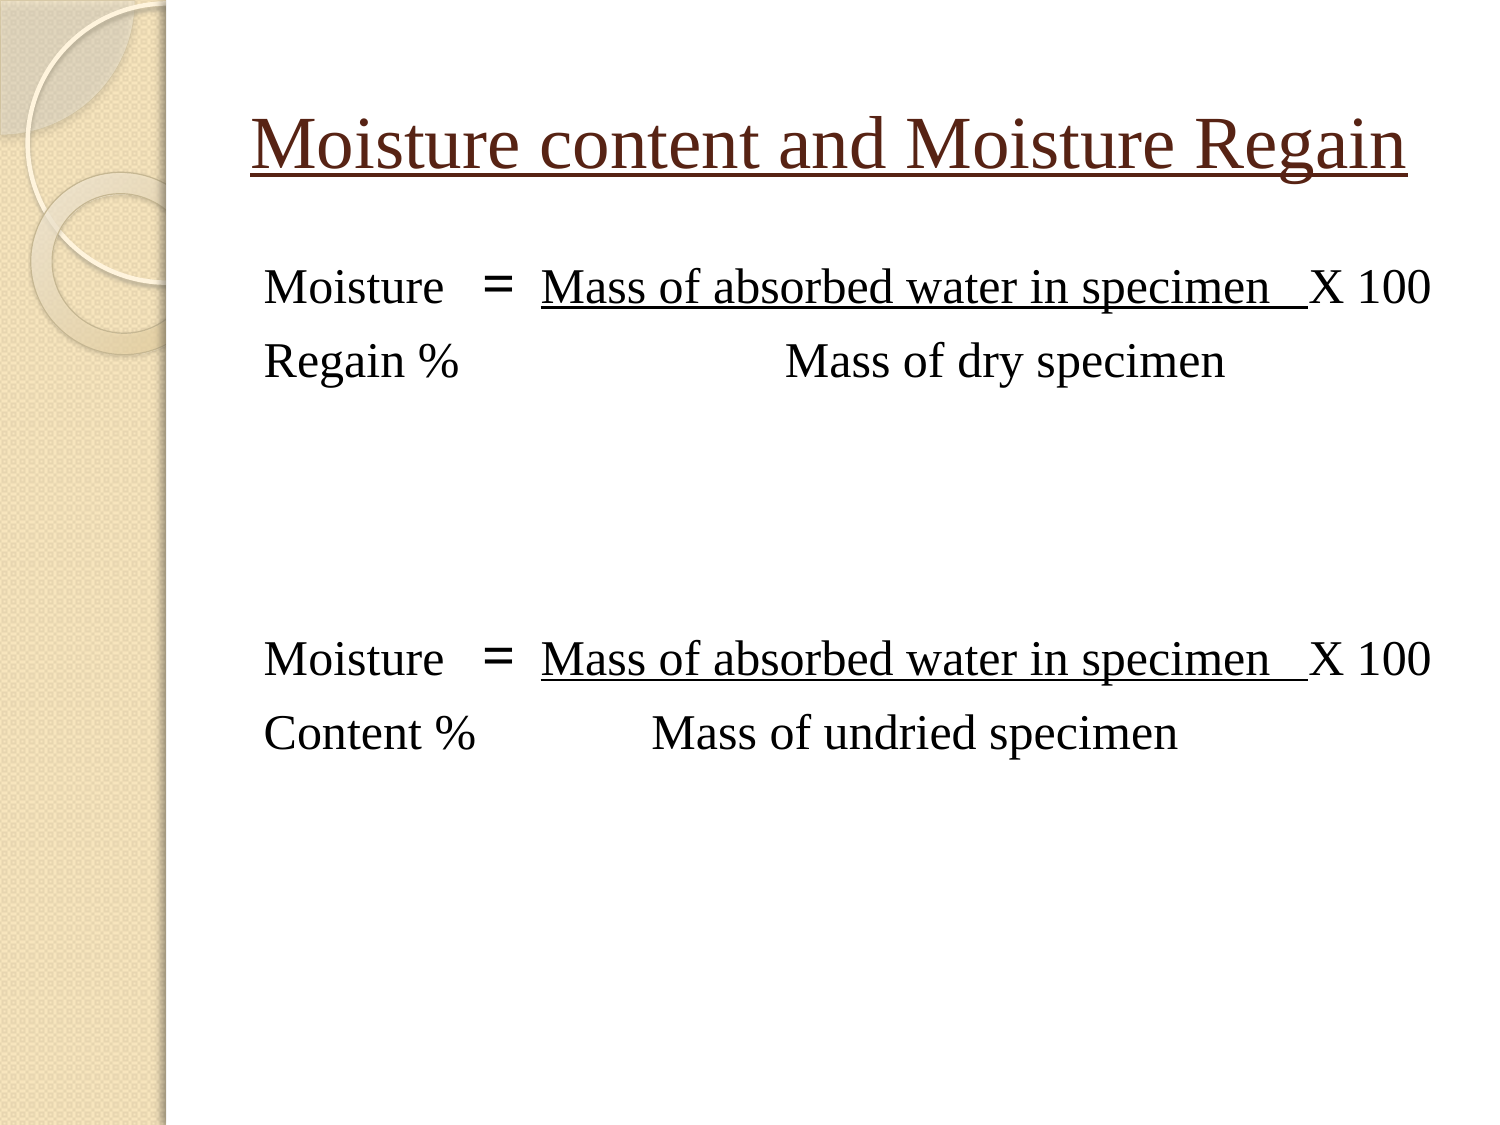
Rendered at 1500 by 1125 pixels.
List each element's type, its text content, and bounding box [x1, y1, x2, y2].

list Moisture = Mass of absorbed water in specimen X 100 Regain % Mass of dry specimen Moisture = Mass of absorbed water in specimen X 100 Content % Mass of undried specimen [235, 237, 1466, 1025]
title Moisture content and Moisture Regain [235, 45, 1466, 233]
